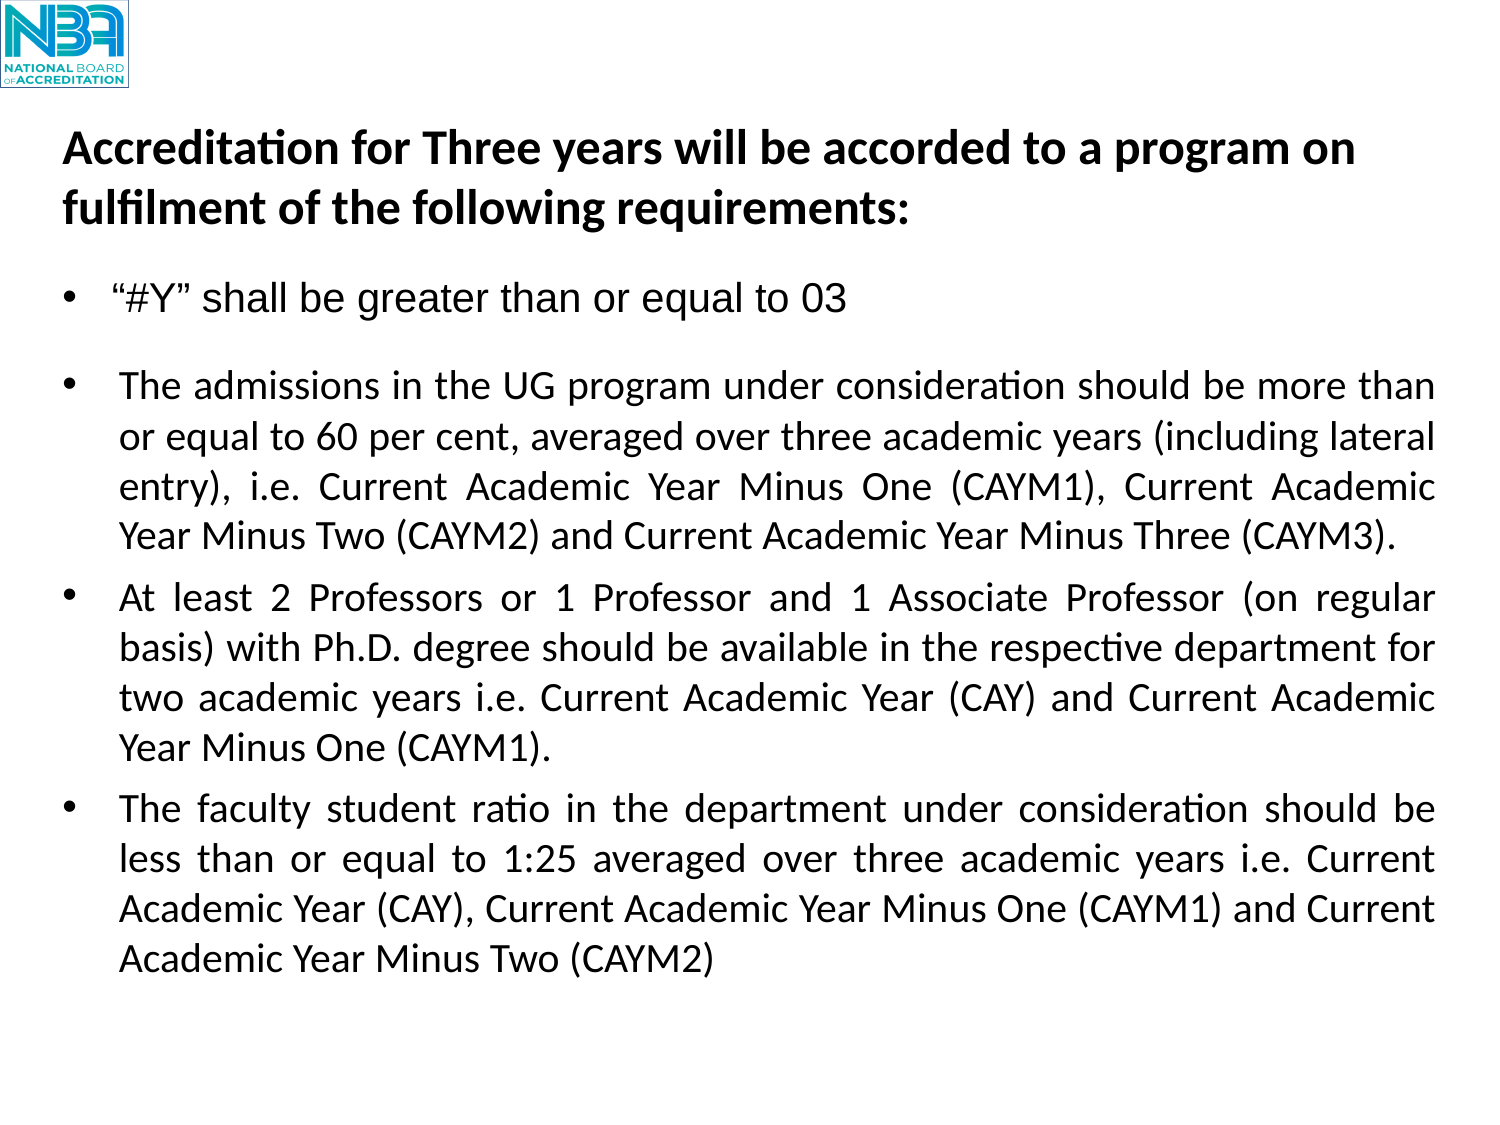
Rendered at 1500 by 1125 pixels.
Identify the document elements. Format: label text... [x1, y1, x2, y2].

picture [0, 0, 129, 88]
text_box Accreditation for Three years will be accorded to a program on fulfilment of the following requirements: “#Y” shall be greater than or equal to 03 The admissions in the UG program under consideration should be more than or equal to 60 per cent, averaged over three academic years (including lateral entry), i.e. Current Academic Year Minus One (CAYM1), Current Academic Year Minus Two (CAYM2) and Current Academic Year Minus Three (CAYM3). At least 2 Professors or 1 Professor and 1 Associate Professor (on regular basis) with Ph.D. degree should be available in the respective department for two academic years i.e. Current Academic Year (CAY) and Current Academic Year Minus One (CAYM1). The faculty student ratio in the department under consideration should be less than or equal to 1:25 averaged over three academic years i.e. Current Academic Year (CAY), Current Academic Year Minus One (CAYM1) and Current Academic Year Minus Two (CAYM2) [62, 112, 1438, 984]
